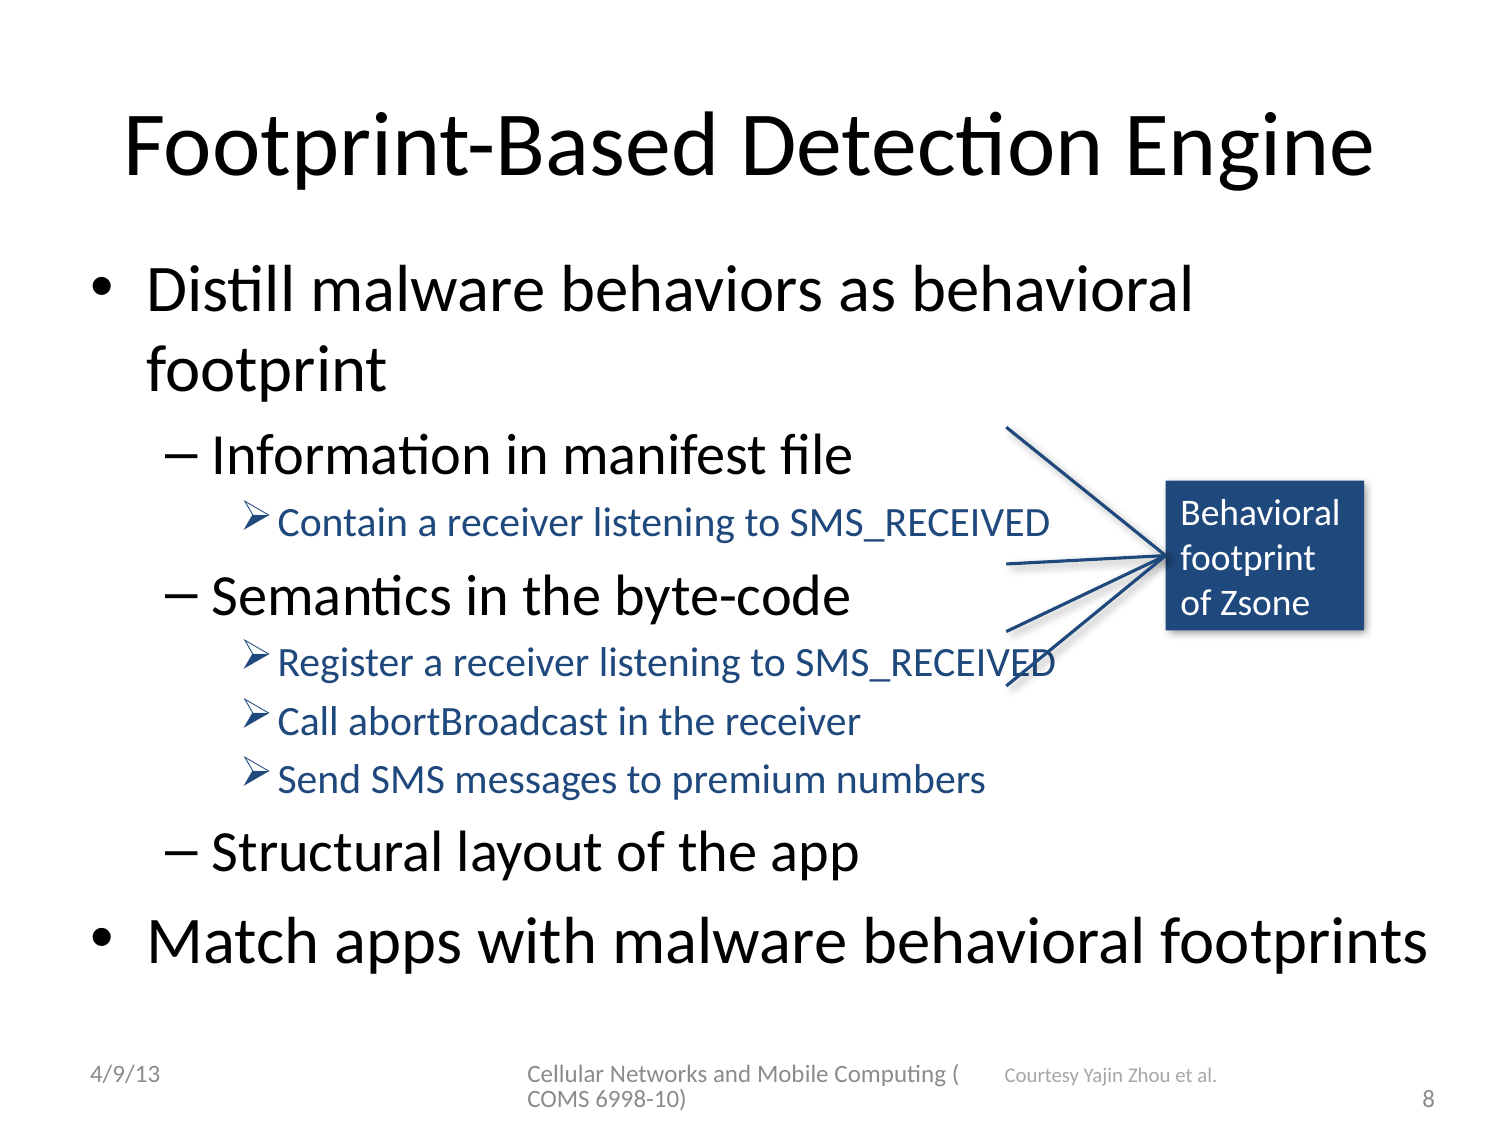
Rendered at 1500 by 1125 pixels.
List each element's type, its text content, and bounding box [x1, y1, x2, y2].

title Footprint-Based Detection Engine [75, 45, 1425, 233]
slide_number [75, 1042, 425, 1103]
footer Cellular Networks and Mobile Computing (COMS 6998-10) [512, 1042, 988, 1103]
list Distill malware behaviors as behavioral footprint Information in manifest file Contain a receiver listening to SMS_RECEIVED Semantics in the byte-code Register a receiver listening to SMS_RECEIVED Call abortBroadcast in the receiver Send SMS messages to premium numbers Structural layout of the app Match apps with malware behavioral footprints [75, 237, 1463, 1070]
text_box Courtesy Yajin Zhou et al. [989, 1054, 1233, 1095]
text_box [1006, 426, 1366, 687]
slide_number 8 [1100, 1067, 1450, 1125]
